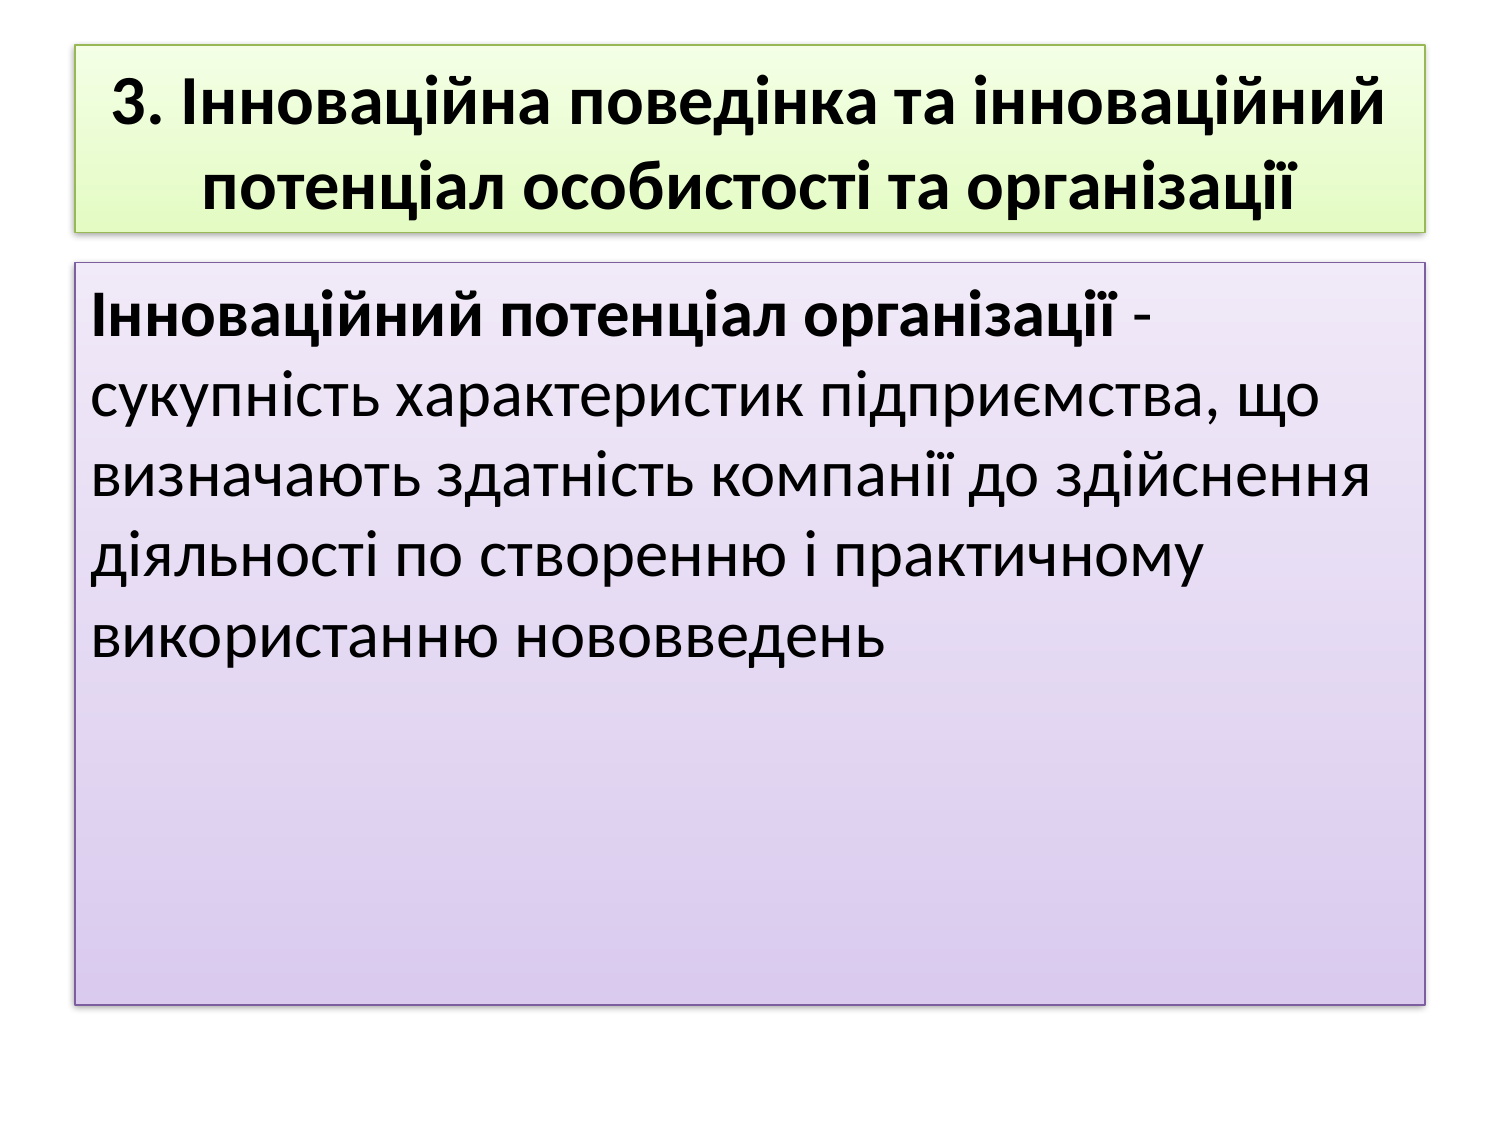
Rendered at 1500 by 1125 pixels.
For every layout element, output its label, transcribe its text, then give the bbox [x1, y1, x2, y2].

title 3. Інноваційна поведінка та інноваційний потенціал особистості та організації [74, 44, 1426, 233]
list Інноваційний потенціал організації - сукупність характеристик підприємства, що визначають здатність компанії до здійснення діяльності по створенню і практичному використанню нововведень [74, 262, 1426, 1006]
